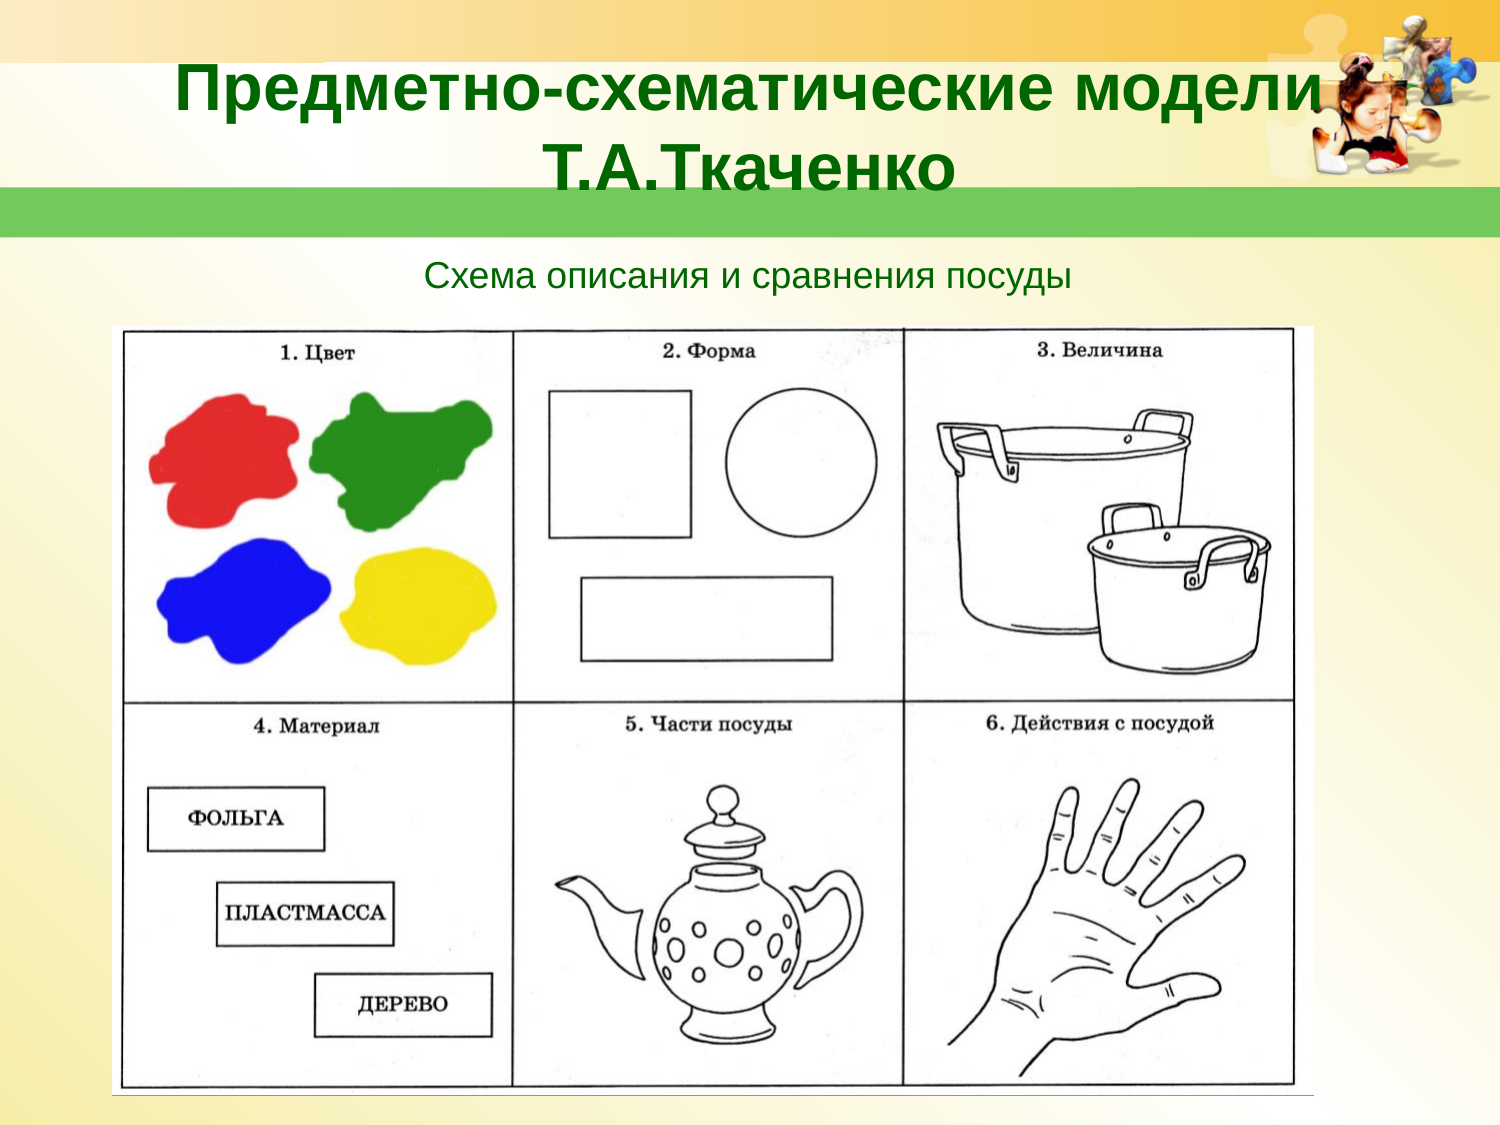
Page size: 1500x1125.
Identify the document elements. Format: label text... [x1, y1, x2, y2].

title Предметно-схематические модели Т.А.Ткаченко [74, 62, 1426, 186]
text_box Схема описания и сравнения посуды [408, 243, 1088, 304]
text_box [1135, 185, 1500, 236]
picture [111, 325, 1314, 1096]
picture [1265, 12, 1493, 185]
footer www.themegallery.com [74, 187, 1135, 228]
